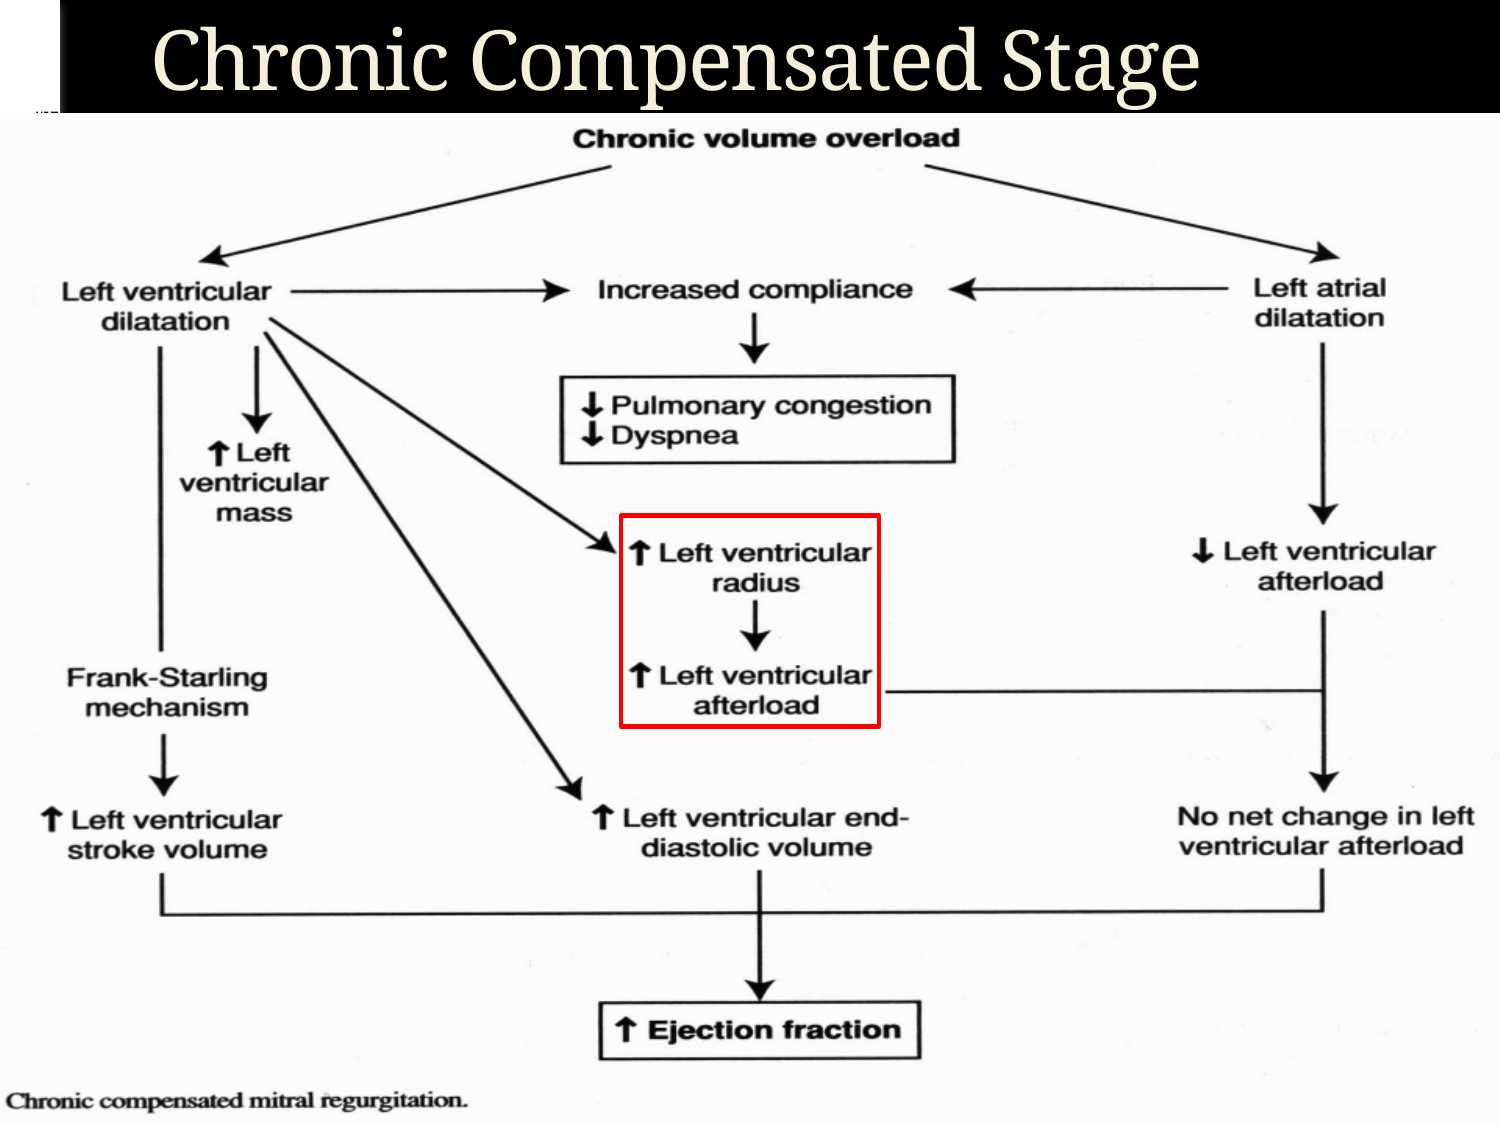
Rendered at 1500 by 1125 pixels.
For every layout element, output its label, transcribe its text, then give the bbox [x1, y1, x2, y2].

picture [0, 113, 1500, 1125]
title Chronic Compensated Stage [135, 0, 1411, 112]
